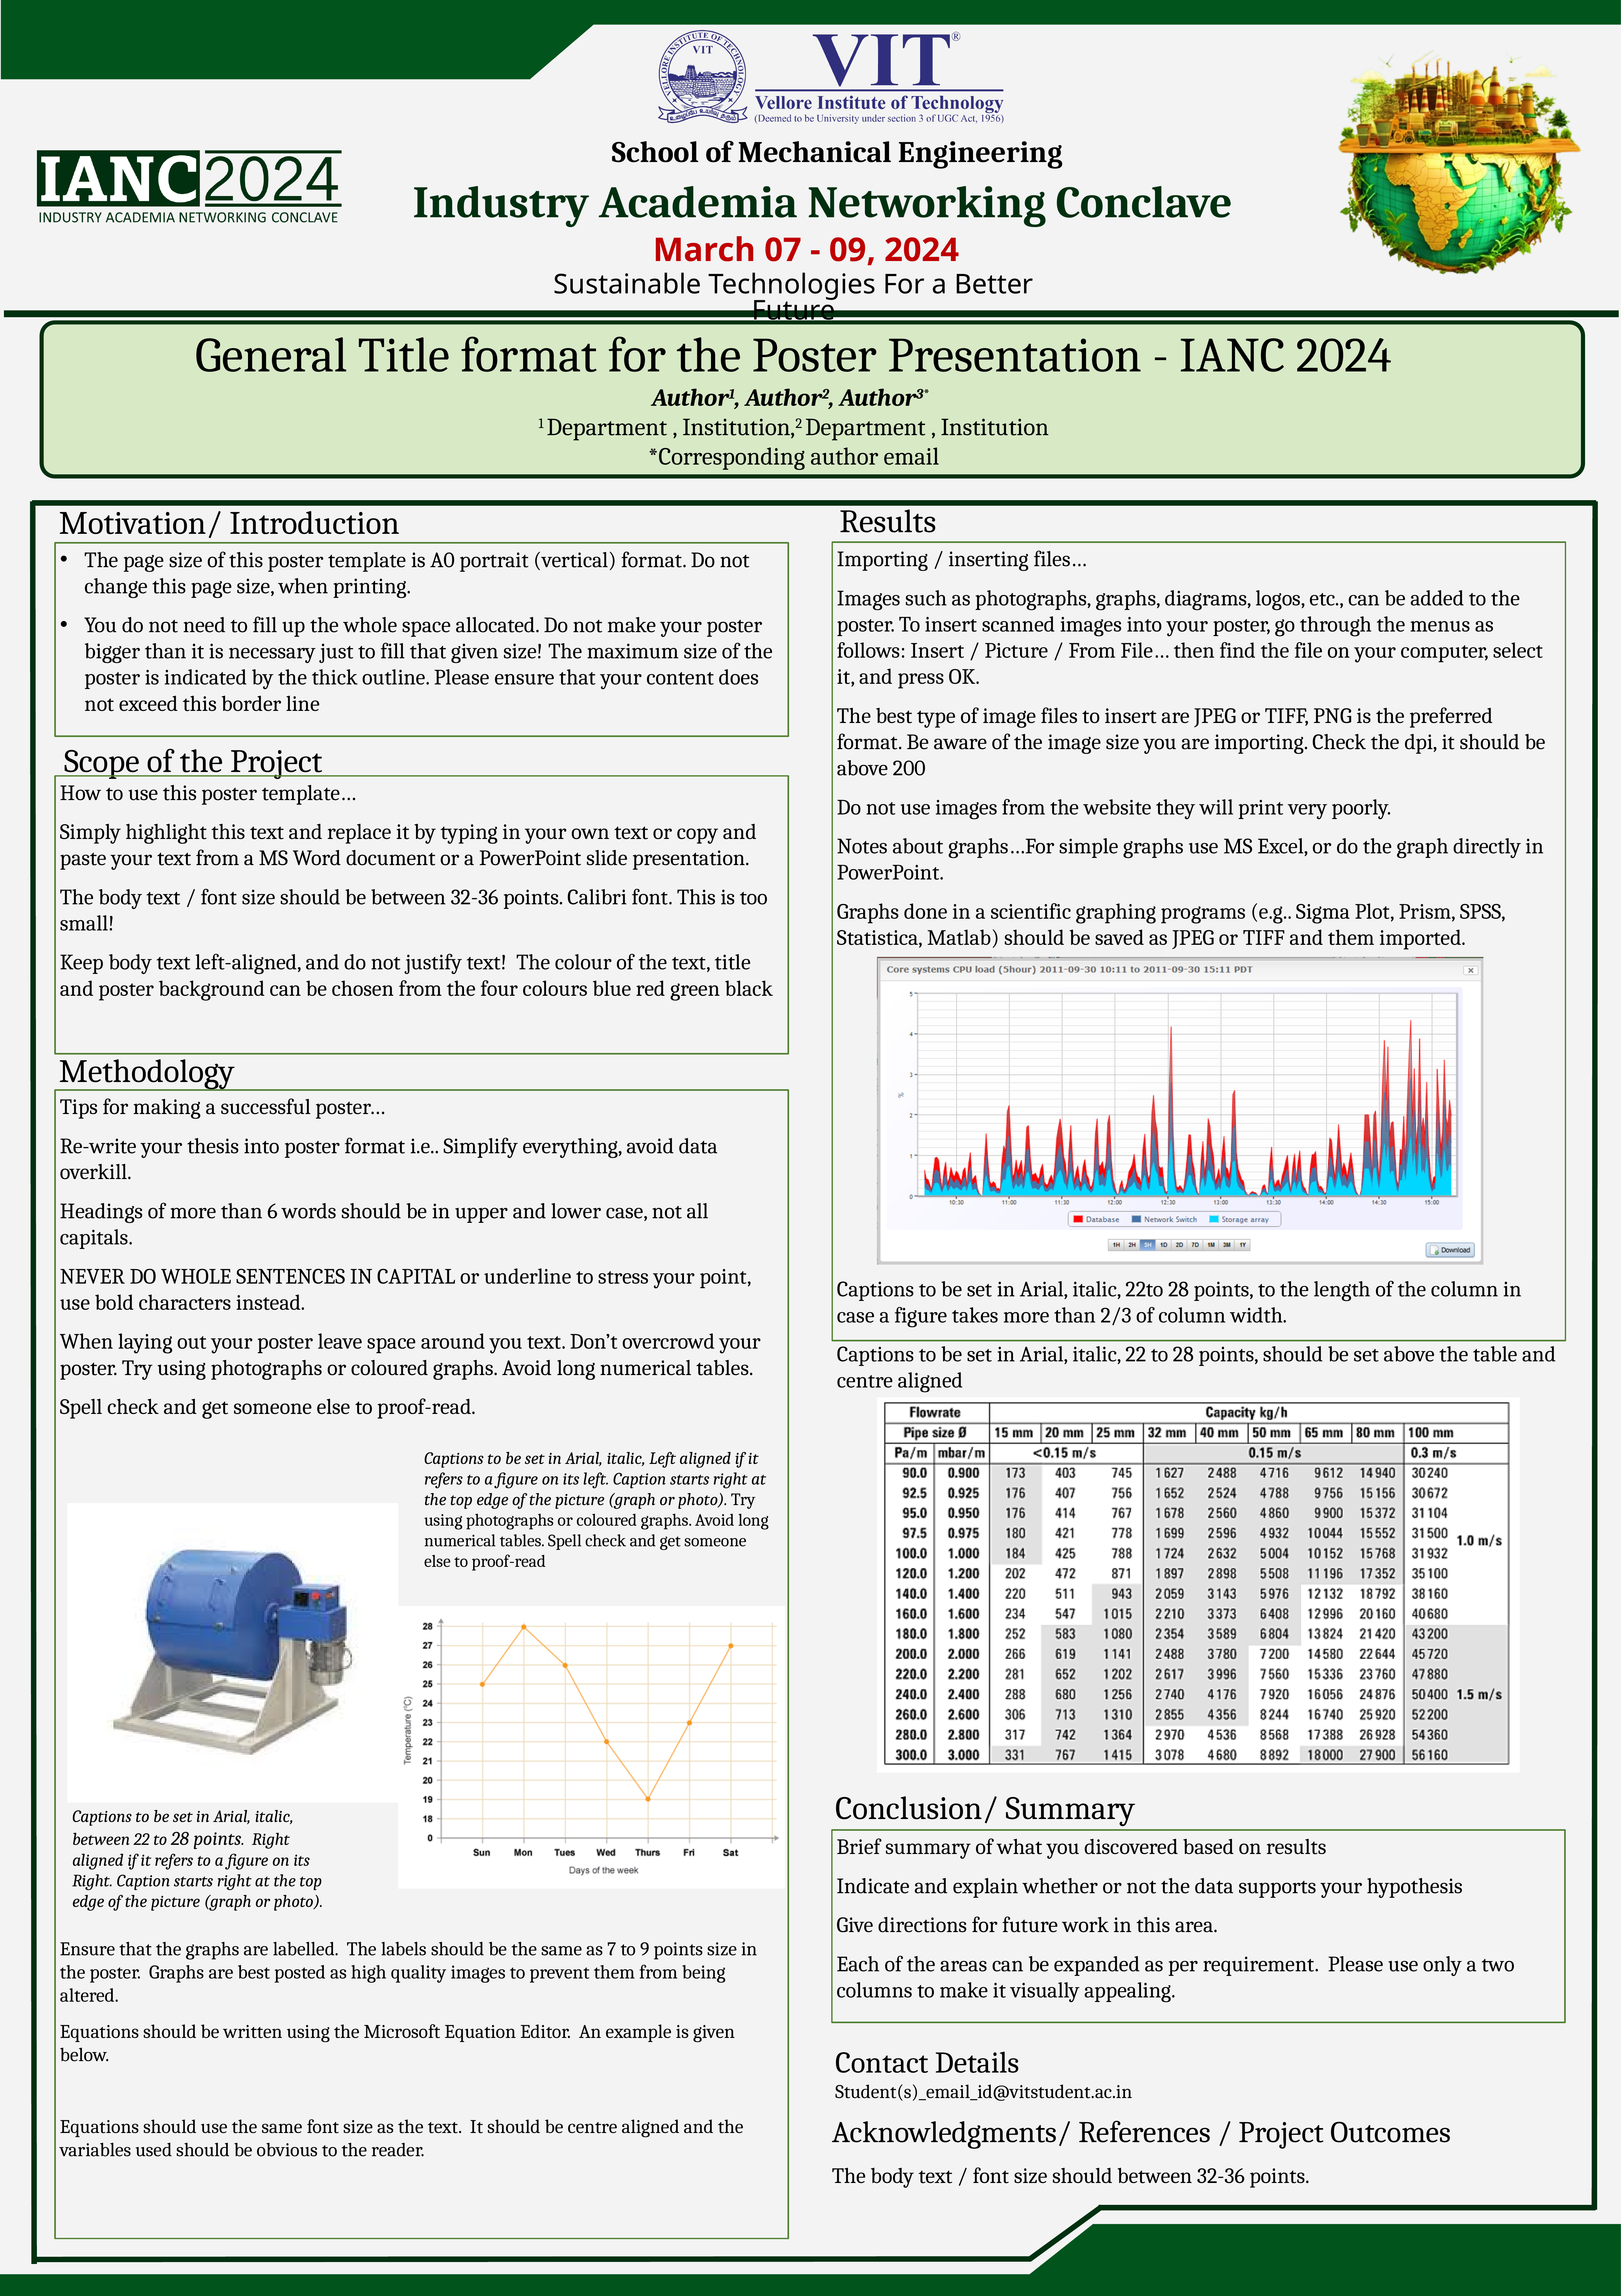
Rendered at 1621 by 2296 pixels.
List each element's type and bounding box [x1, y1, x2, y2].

picture [658, 28, 1003, 124]
picture [1320, 21, 1596, 297]
text_box [0, 0, 1621, 2296]
text_box [32, 320, 1583, 477]
text_box [32, 501, 1596, 2264]
picture [0, 120, 375, 254]
